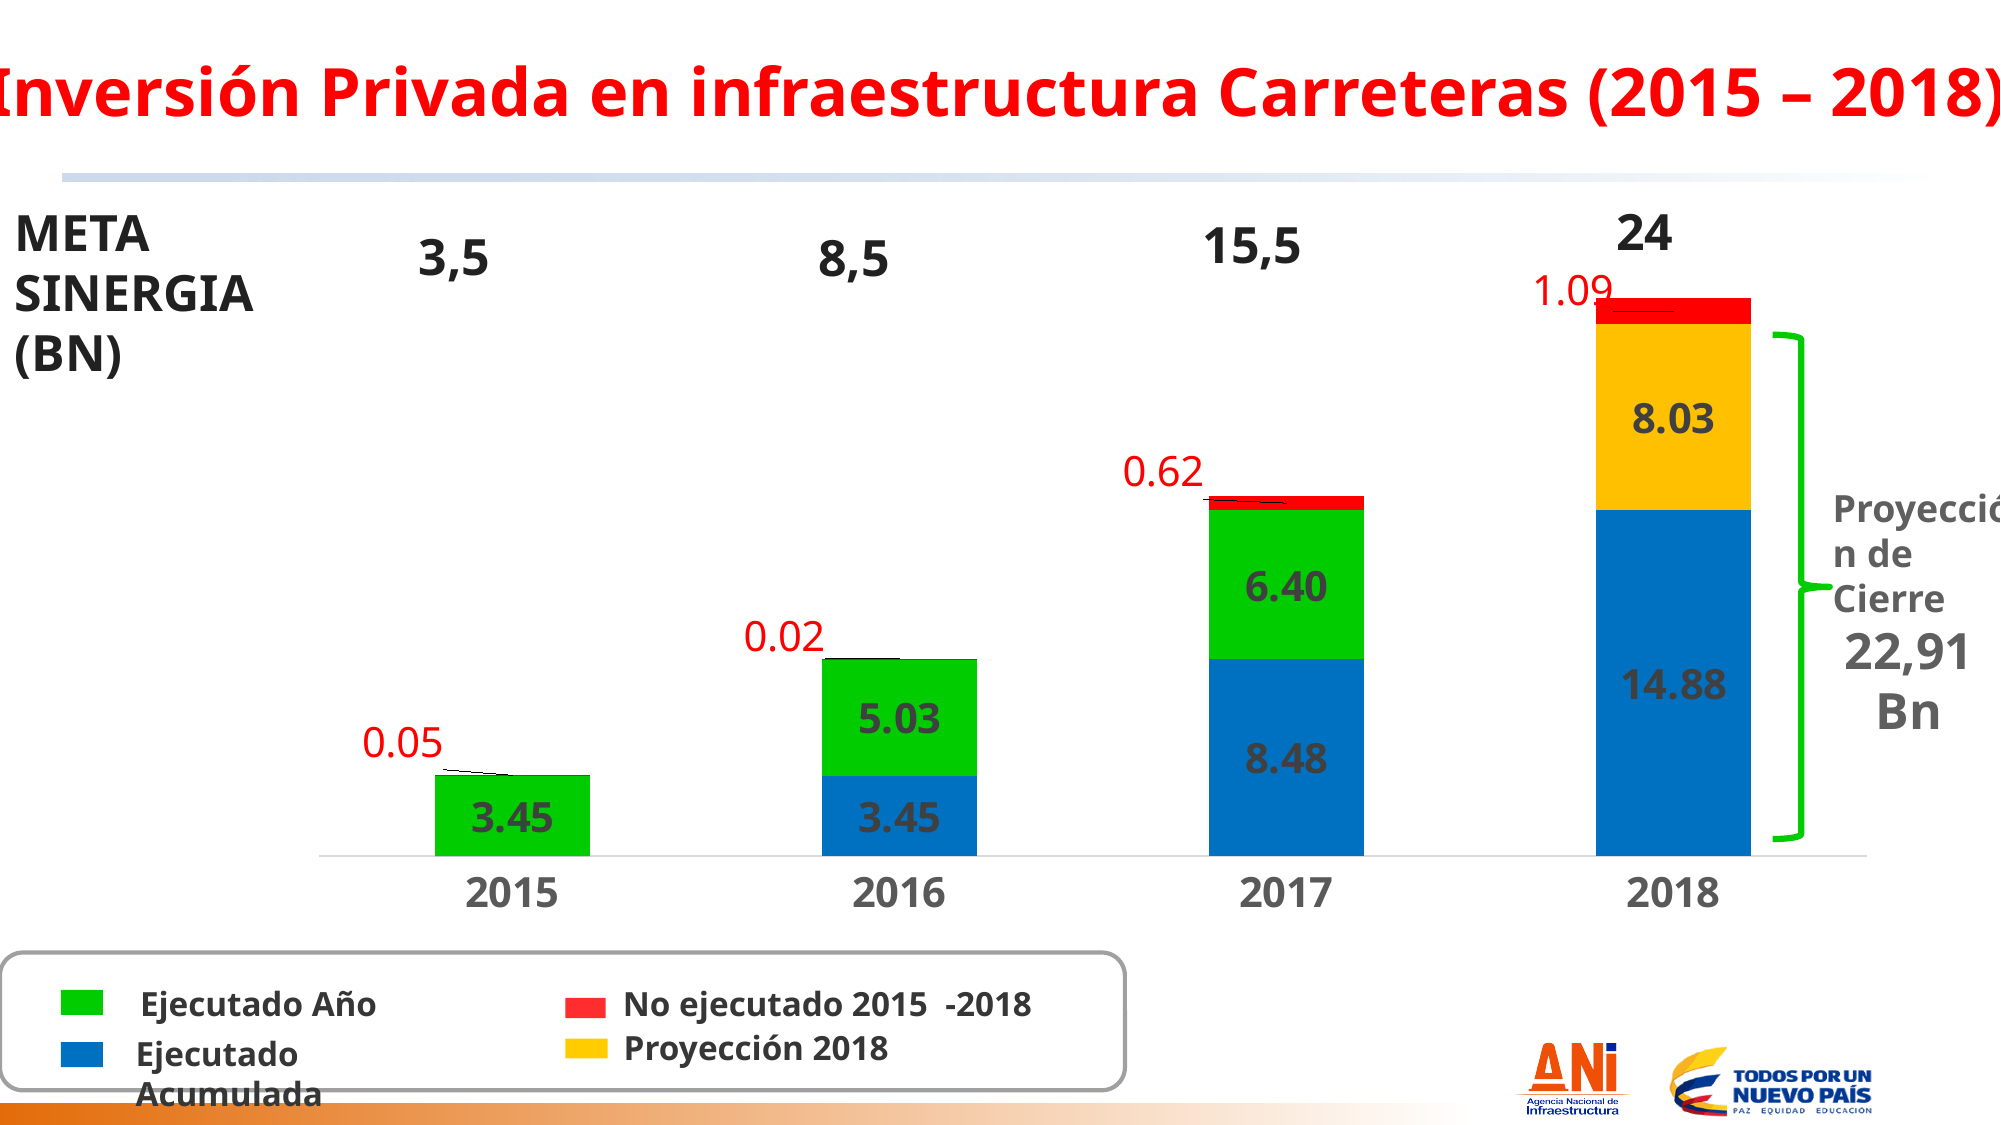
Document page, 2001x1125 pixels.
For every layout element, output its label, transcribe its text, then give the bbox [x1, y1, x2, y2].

chart [275, 158, 1869, 953]
text_box Inversión Privada en infraestructura Carreteras (2015 – 2018) [0, 42, 2000, 138]
picture [1504, 1031, 1640, 1125]
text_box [0, 952, 1134, 1091]
text_box 22,91 Bn [1873, 612, 2000, 679]
picture [1662, 1043, 1876, 1121]
text_box Proyección de Cierre [1873, 477, 2000, 612]
text_box META SINERGIA (BN) [0, 194, 270, 284]
